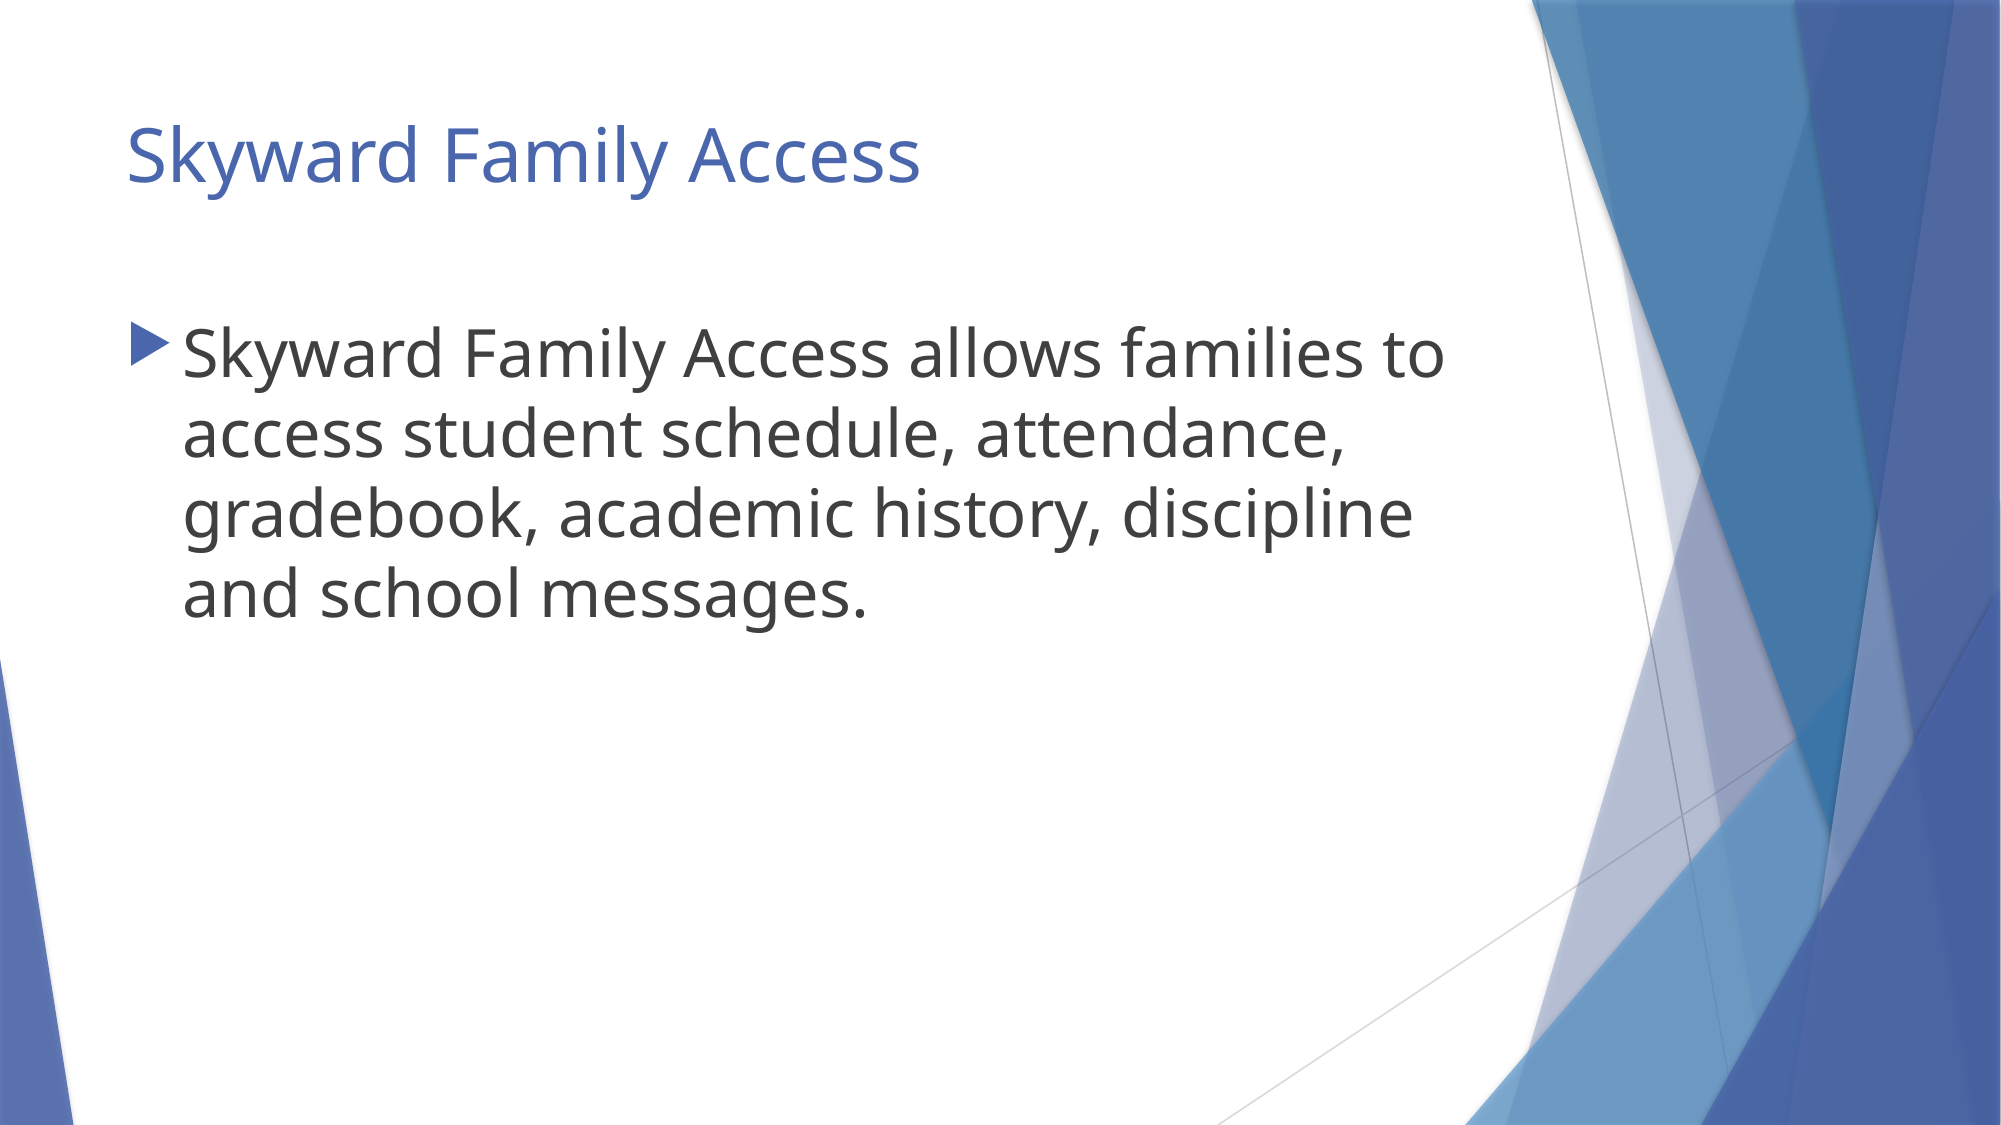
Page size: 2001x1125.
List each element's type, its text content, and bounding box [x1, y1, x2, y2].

title Skyward Family Access [111, 99, 1522, 303]
list Skyward Family Access allows families to access student schedule, attendance, gradebook, academic history, discipline and school messages. [111, 303, 1522, 940]
